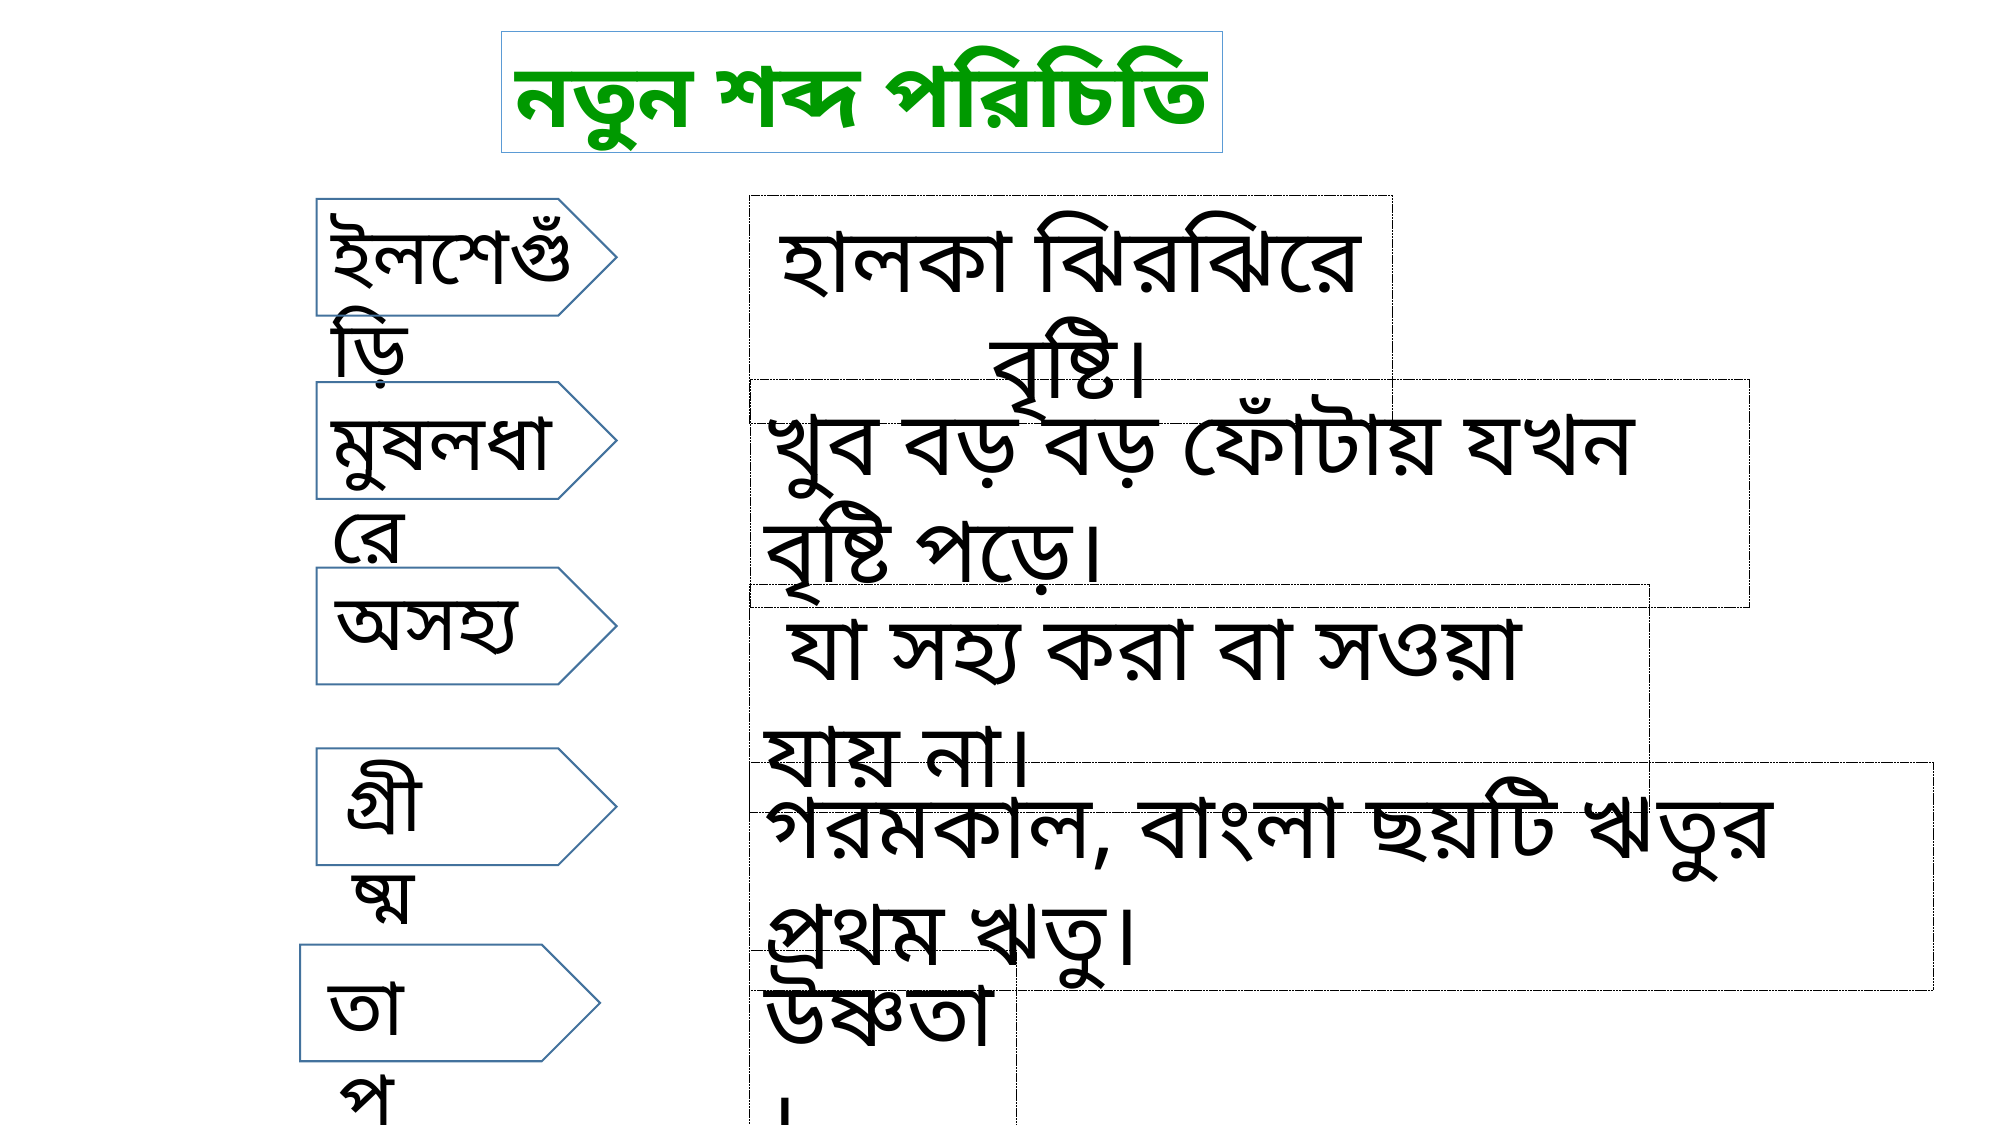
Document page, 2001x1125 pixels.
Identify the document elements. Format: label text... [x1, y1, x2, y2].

text_box হালকা ঝিরঝিরে বৃষ্টি। [749, 195, 1393, 424]
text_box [299, 746, 617, 866]
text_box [299, 944, 601, 1062]
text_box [316, 382, 634, 499]
text_box গরমকাল, বাংলা ছয়টি ঋতুর প্রথম ঋতু। [749, 762, 1934, 991]
text_box উষ্ণতা। [749, 950, 1017, 1125]
text_box যা সহ্য করা বা সওয়া যায় না। [749, 584, 1650, 762]
text_box নতুন শব্দ পরিচিতি [501, 31, 1223, 153]
text_box খুব বড় বড় ফোঁটায় যখন বৃষ্টি পড়ে। [750, 379, 1750, 608]
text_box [299, 565, 617, 685]
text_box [316, 198, 634, 316]
